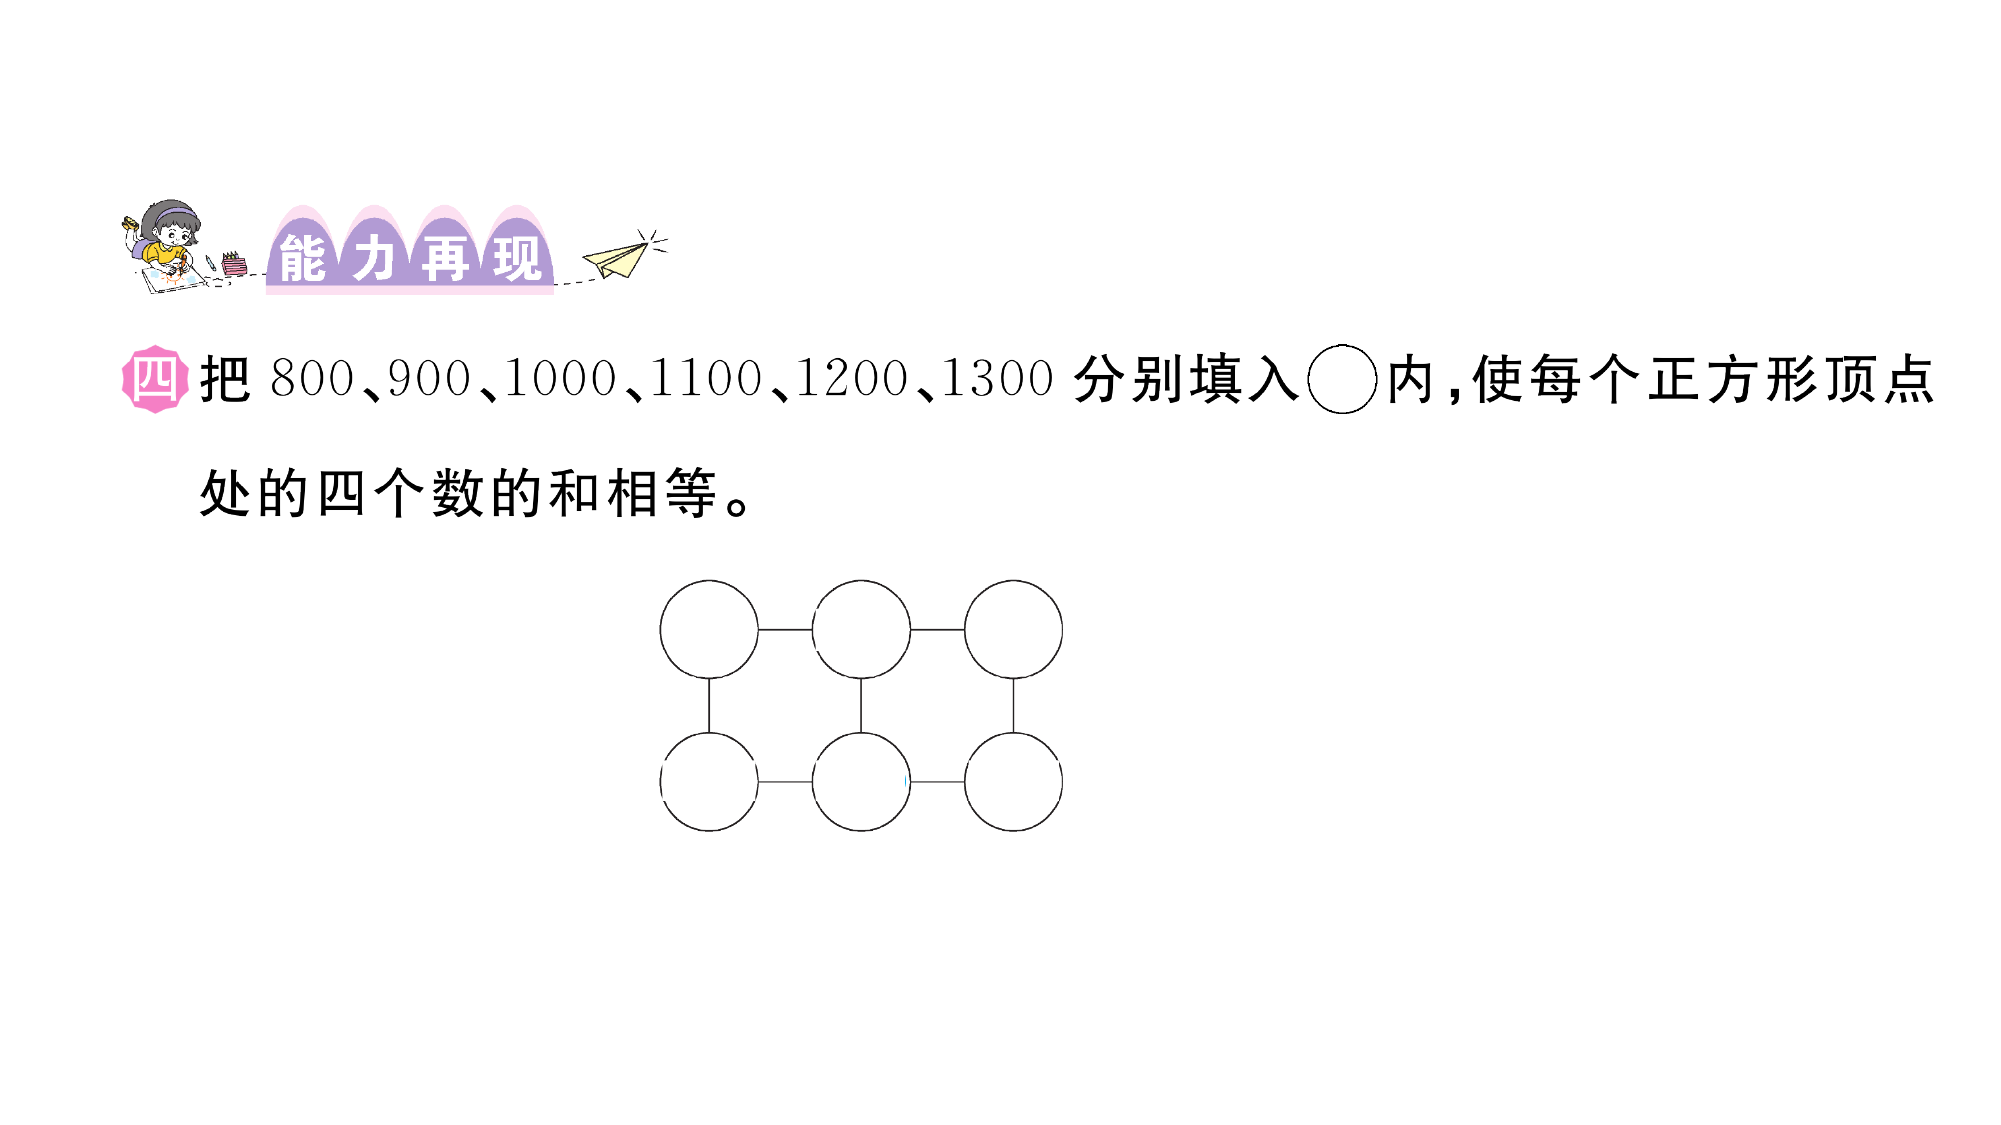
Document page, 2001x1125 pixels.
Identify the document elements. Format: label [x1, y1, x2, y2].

picture [118, 177, 2000, 859]
